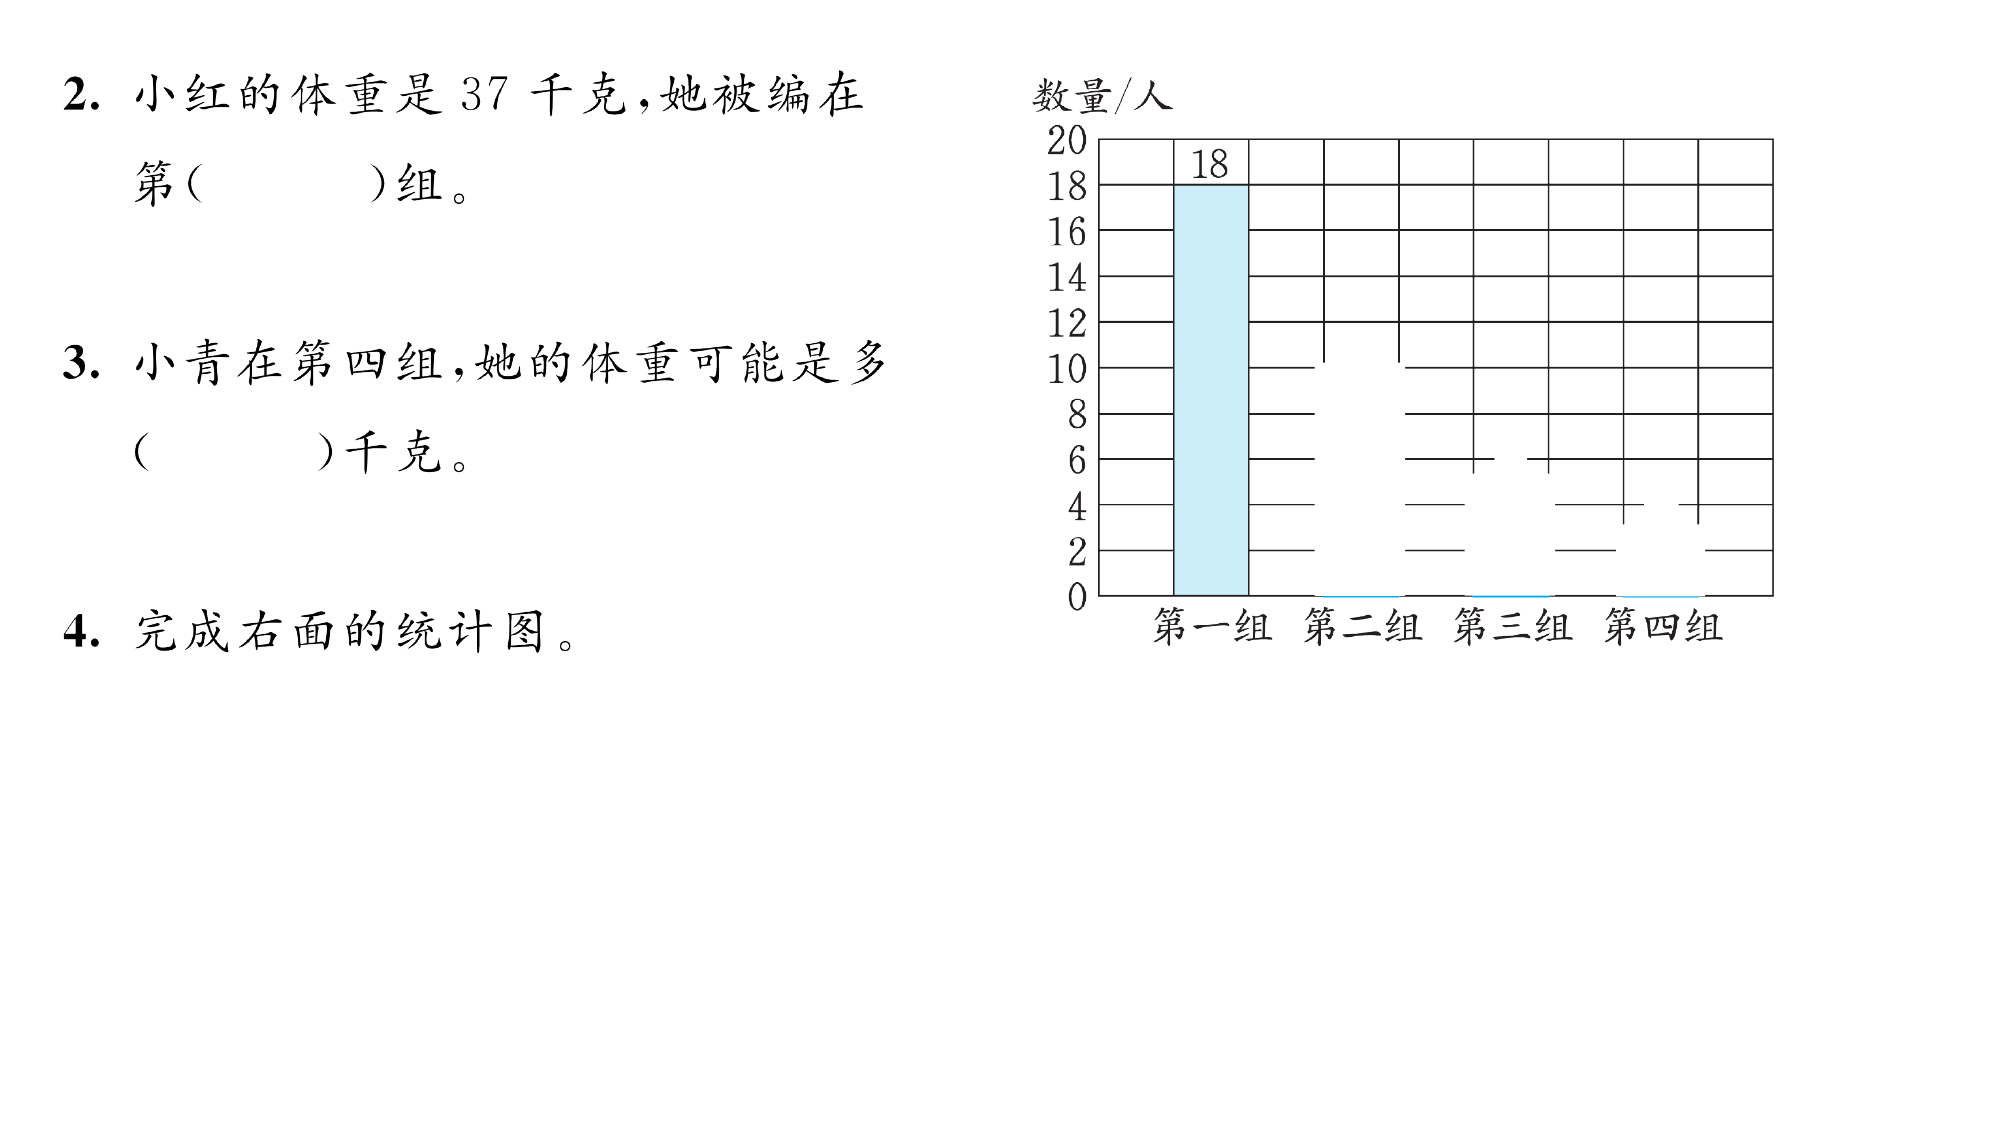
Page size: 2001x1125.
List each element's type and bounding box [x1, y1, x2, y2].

picture [58, 58, 1949, 683]
